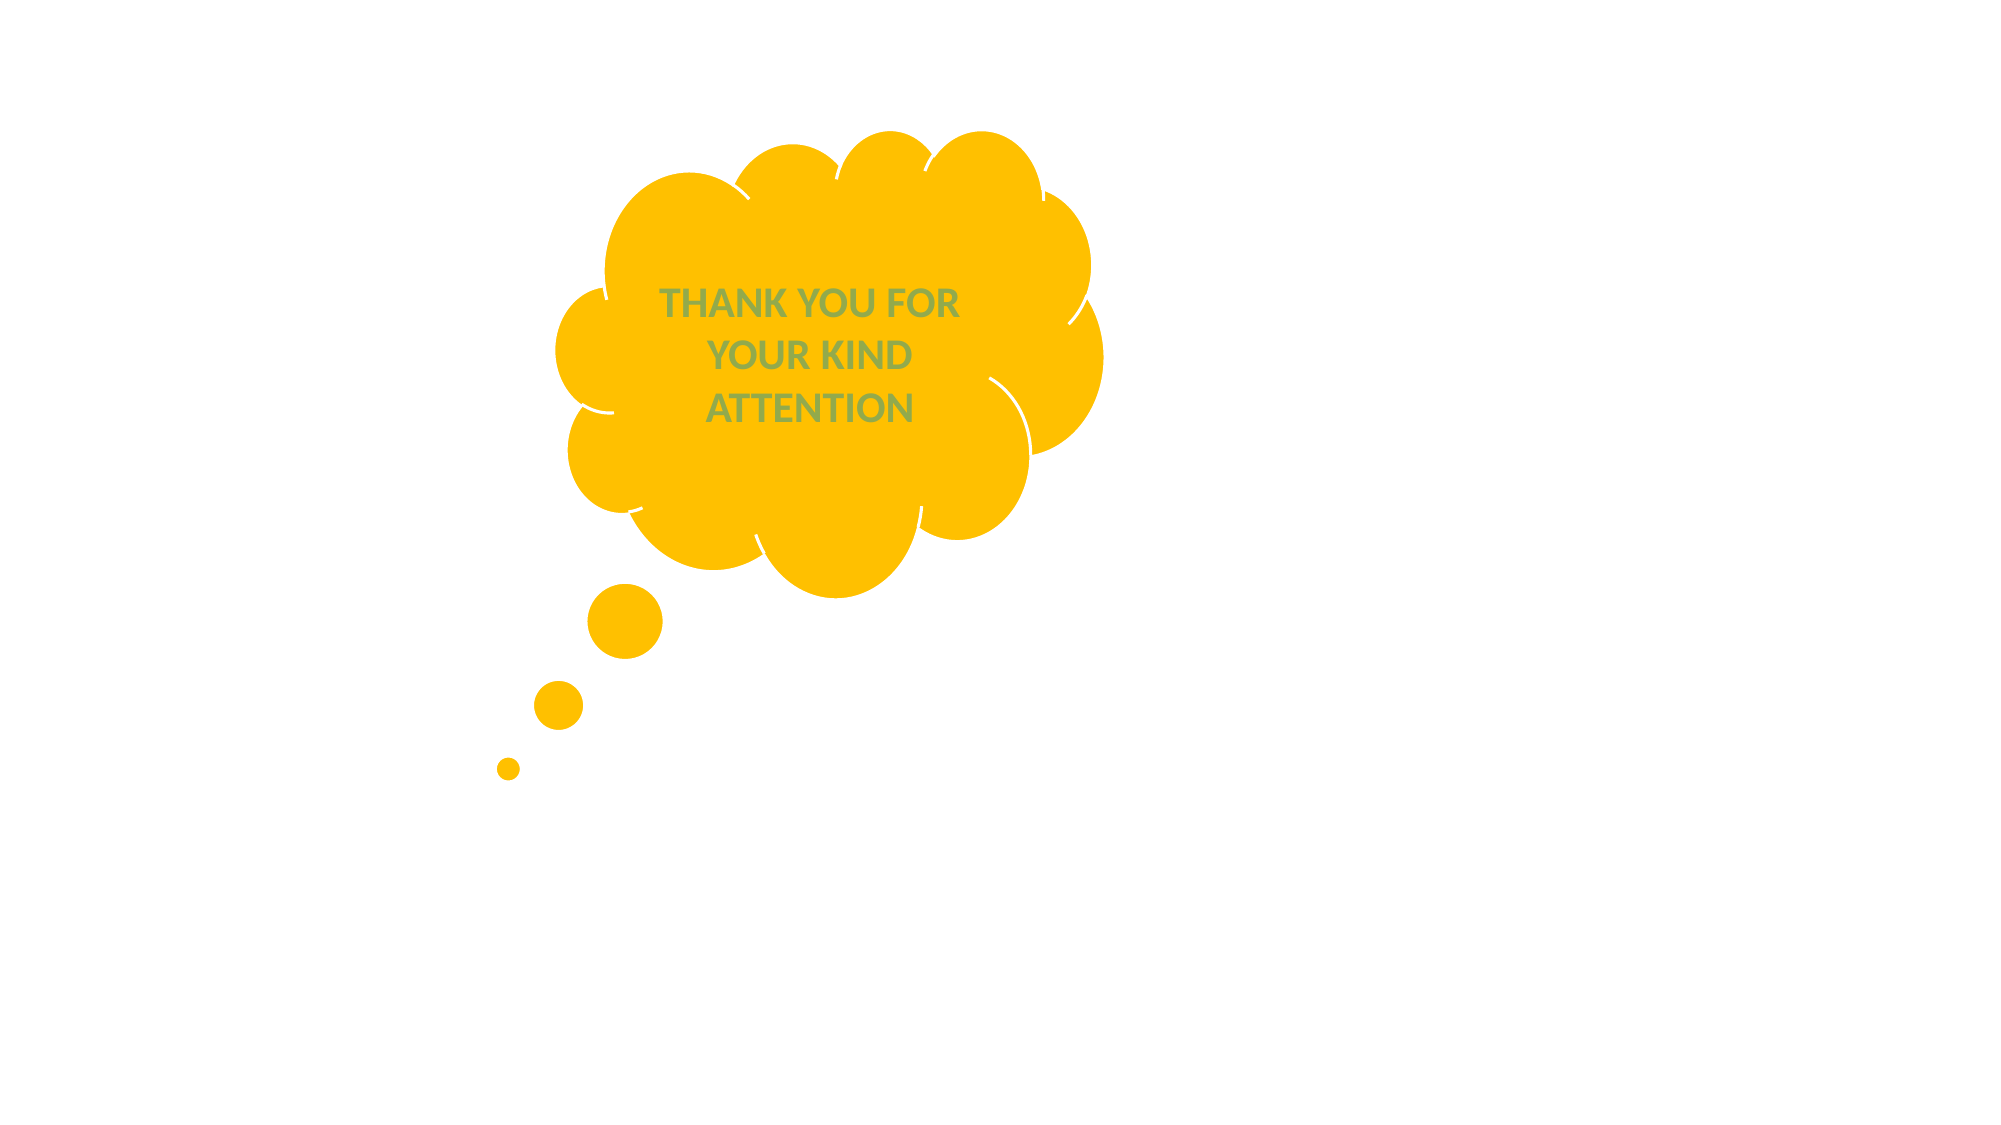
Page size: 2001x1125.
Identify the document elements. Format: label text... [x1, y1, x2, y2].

text_box THANK YOU FOR YOUR KIND ATTENTION [584, 580, 666, 663]
text_box THANK YOU FOR YOUR KIND ATTENTION [493, 754, 523, 784]
text_box THANK YOU FOR YOUR KIND ATTENTION [530, 677, 587, 734]
text_box THANK YOU FOR YOUR KIND ATTENTION [552, 128, 1107, 602]
